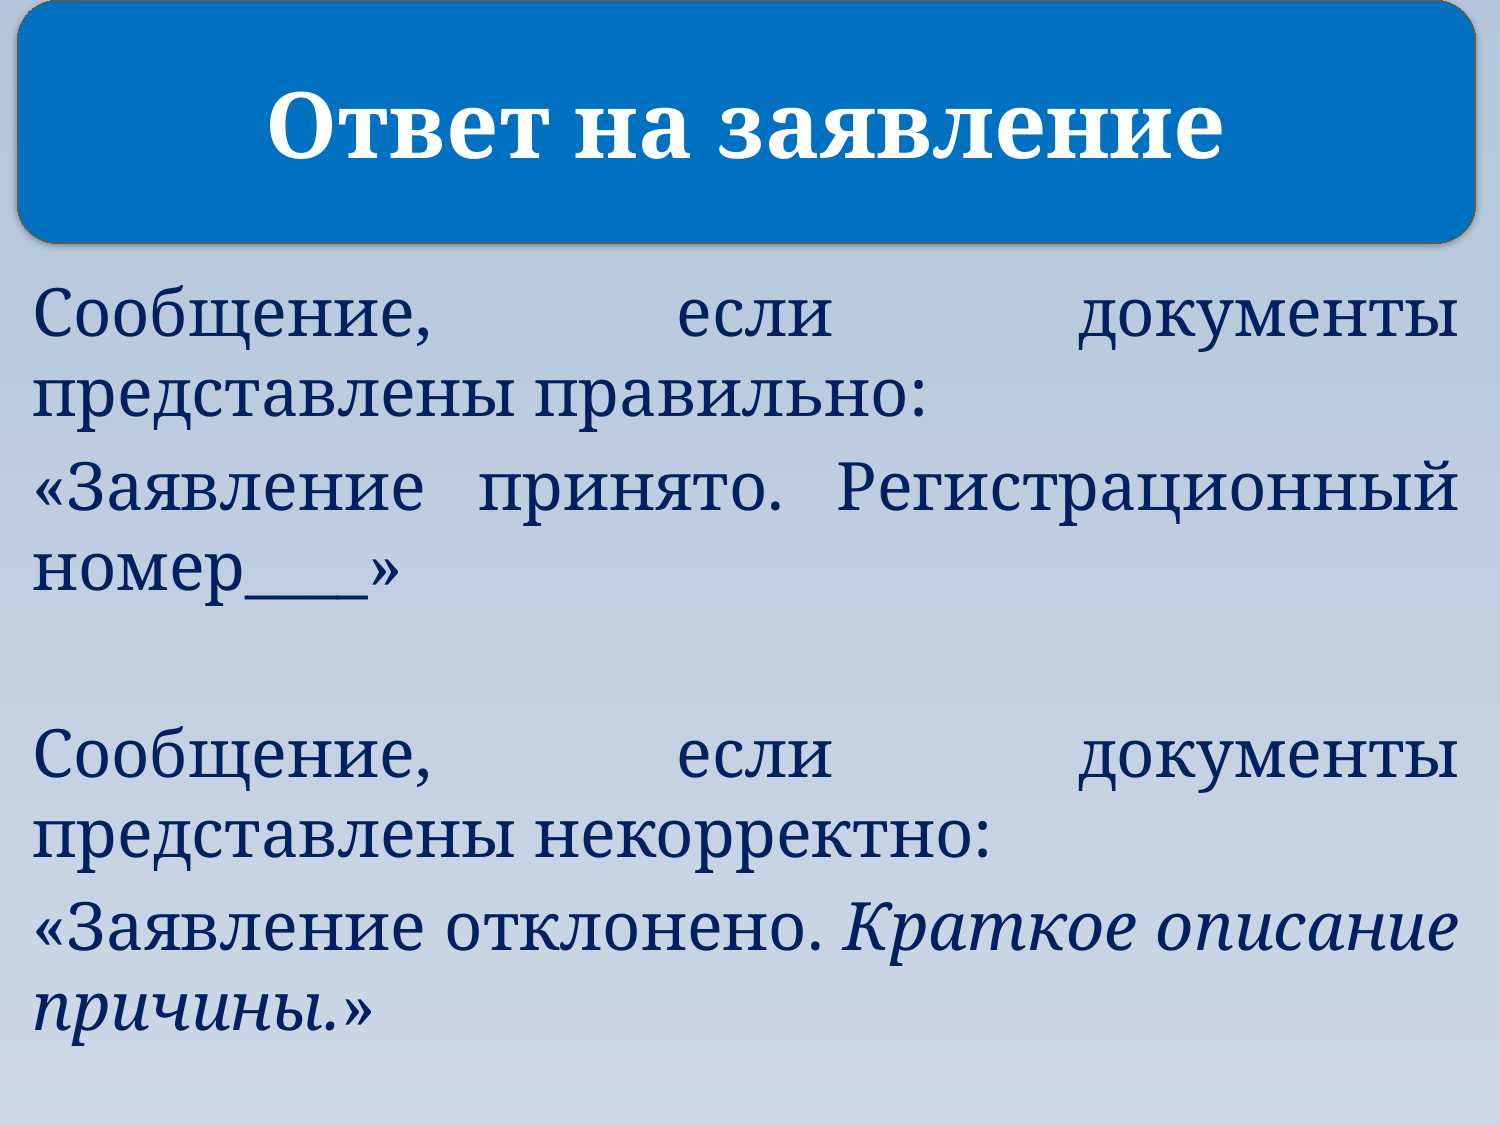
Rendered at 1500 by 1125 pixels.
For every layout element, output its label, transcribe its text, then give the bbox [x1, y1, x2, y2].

list Сообщение, если документы представлены правильно: «Заявление принято. Регистрационный номер____» Сообщение, если документы представлены некорректно: «Заявление отклонено. Краткое описание причины.» [17, 262, 1476, 1125]
text_box Ответ на заявление [71, 28, 1422, 216]
text_box [17, 0, 1476, 244]
